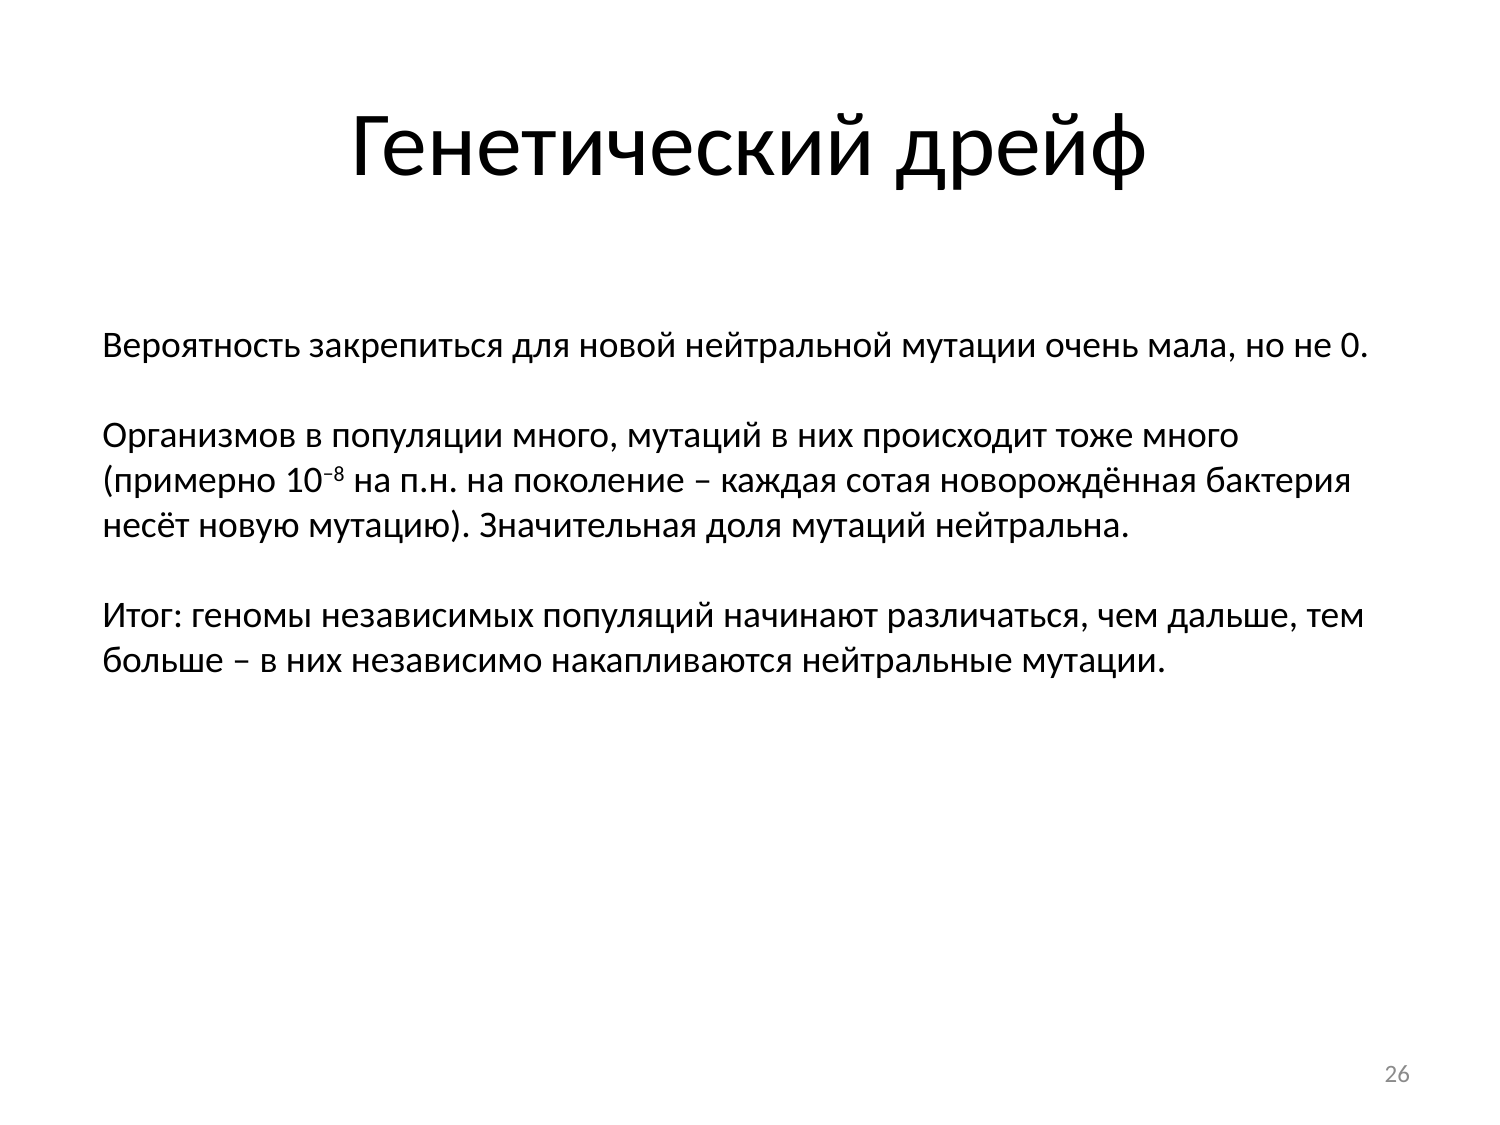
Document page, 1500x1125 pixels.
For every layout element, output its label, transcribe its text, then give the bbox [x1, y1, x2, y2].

slide_number 26 [1074, 1042, 1425, 1103]
text_box Вероятность закрепиться для новой нейтральной мутации очень мала, но не 0. Организмов в популяции много, мутаций в них происходит тоже много (примерно 10−8 на п.н. на поколение – каждая сотая новорождённая бактерия несёт новую мутацию). Значительная доля мутаций нейтральна. Итог: геномы независимых популяций начинают различаться, чем дальше, тем больше – в них независимо накапливаются нейтральные мутации. [87, 312, 1425, 688]
title Генетический дрейф [75, 45, 1425, 233]
